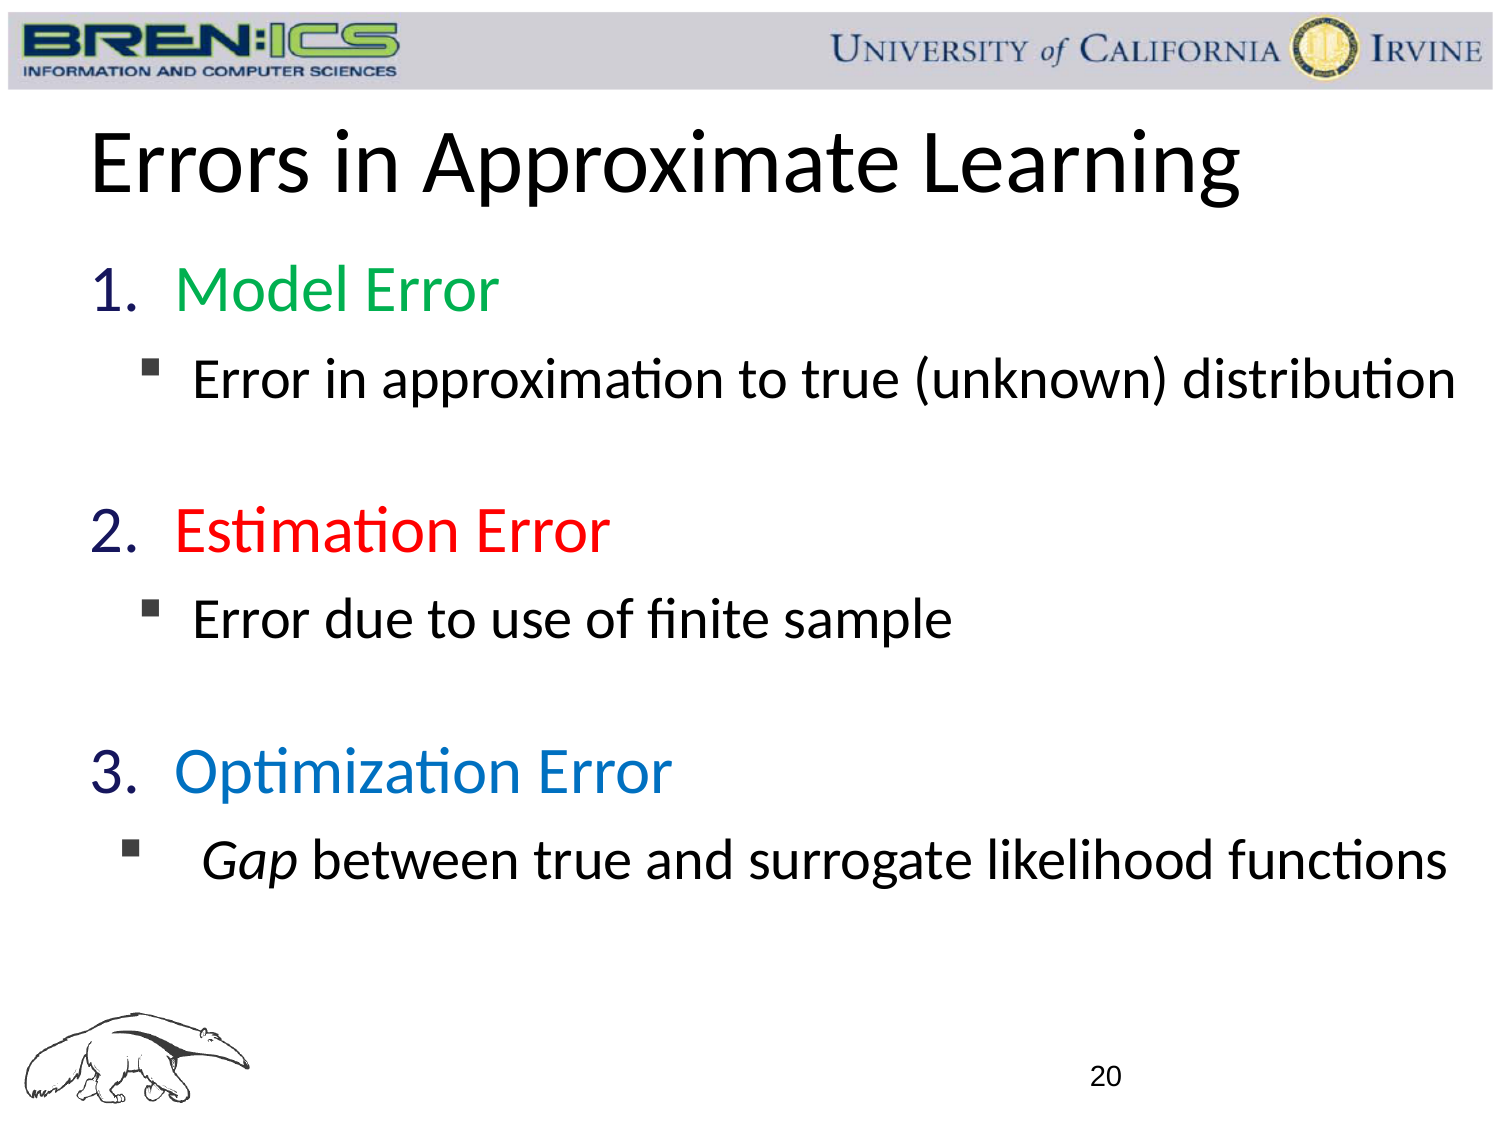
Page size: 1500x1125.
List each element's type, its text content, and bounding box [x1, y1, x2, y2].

slide_number 20 [1074, 1025, 1425, 1100]
title Errors in Approximate Learning [75, 87, 1425, 225]
list Model Error Error in approximation to true (unknown) distribution Estimation Error Error due to use of finite sample Optimization Error Gap between true and surrogate likelihood functions [75, 237, 1488, 1000]
